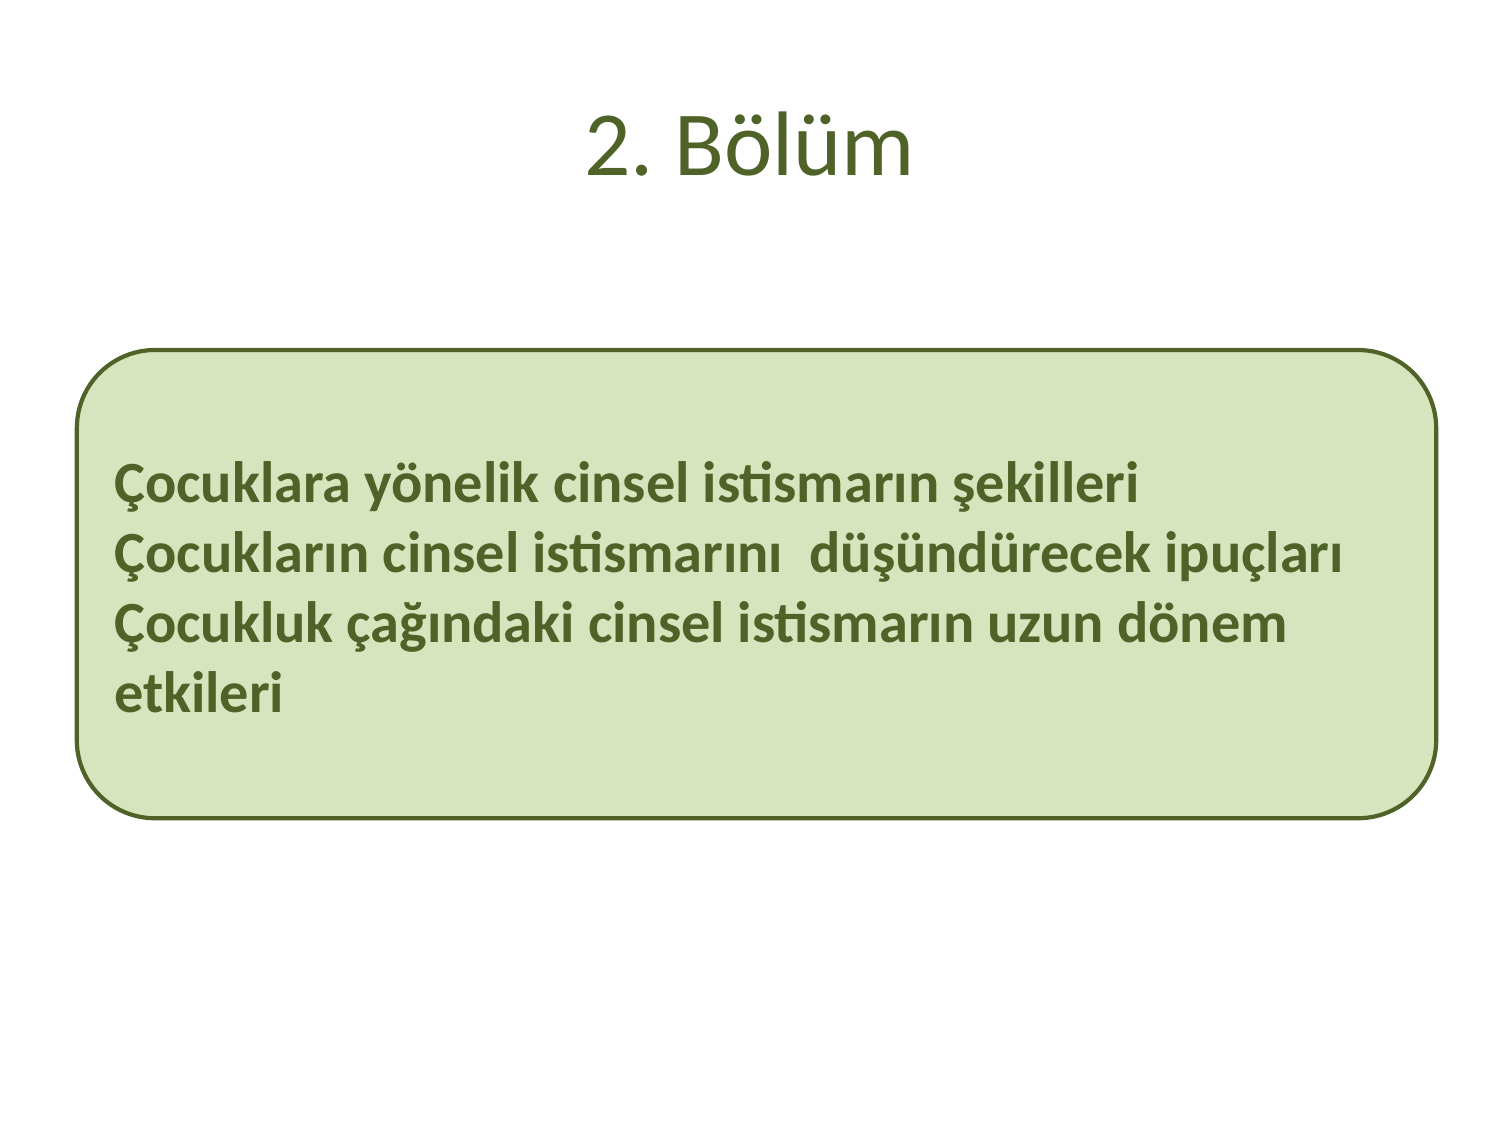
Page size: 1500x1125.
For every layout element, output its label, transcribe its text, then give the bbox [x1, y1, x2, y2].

title 2. Bölüm [75, 45, 1425, 233]
text_box Çocuklara yönelik cinsel istismarın şekilleri Çocukların cinsel istismarını düşündürecek ipuçları Çocukluk çağındaki cinsel istismarın uzun dönem etkileri [74, 347, 1439, 821]
